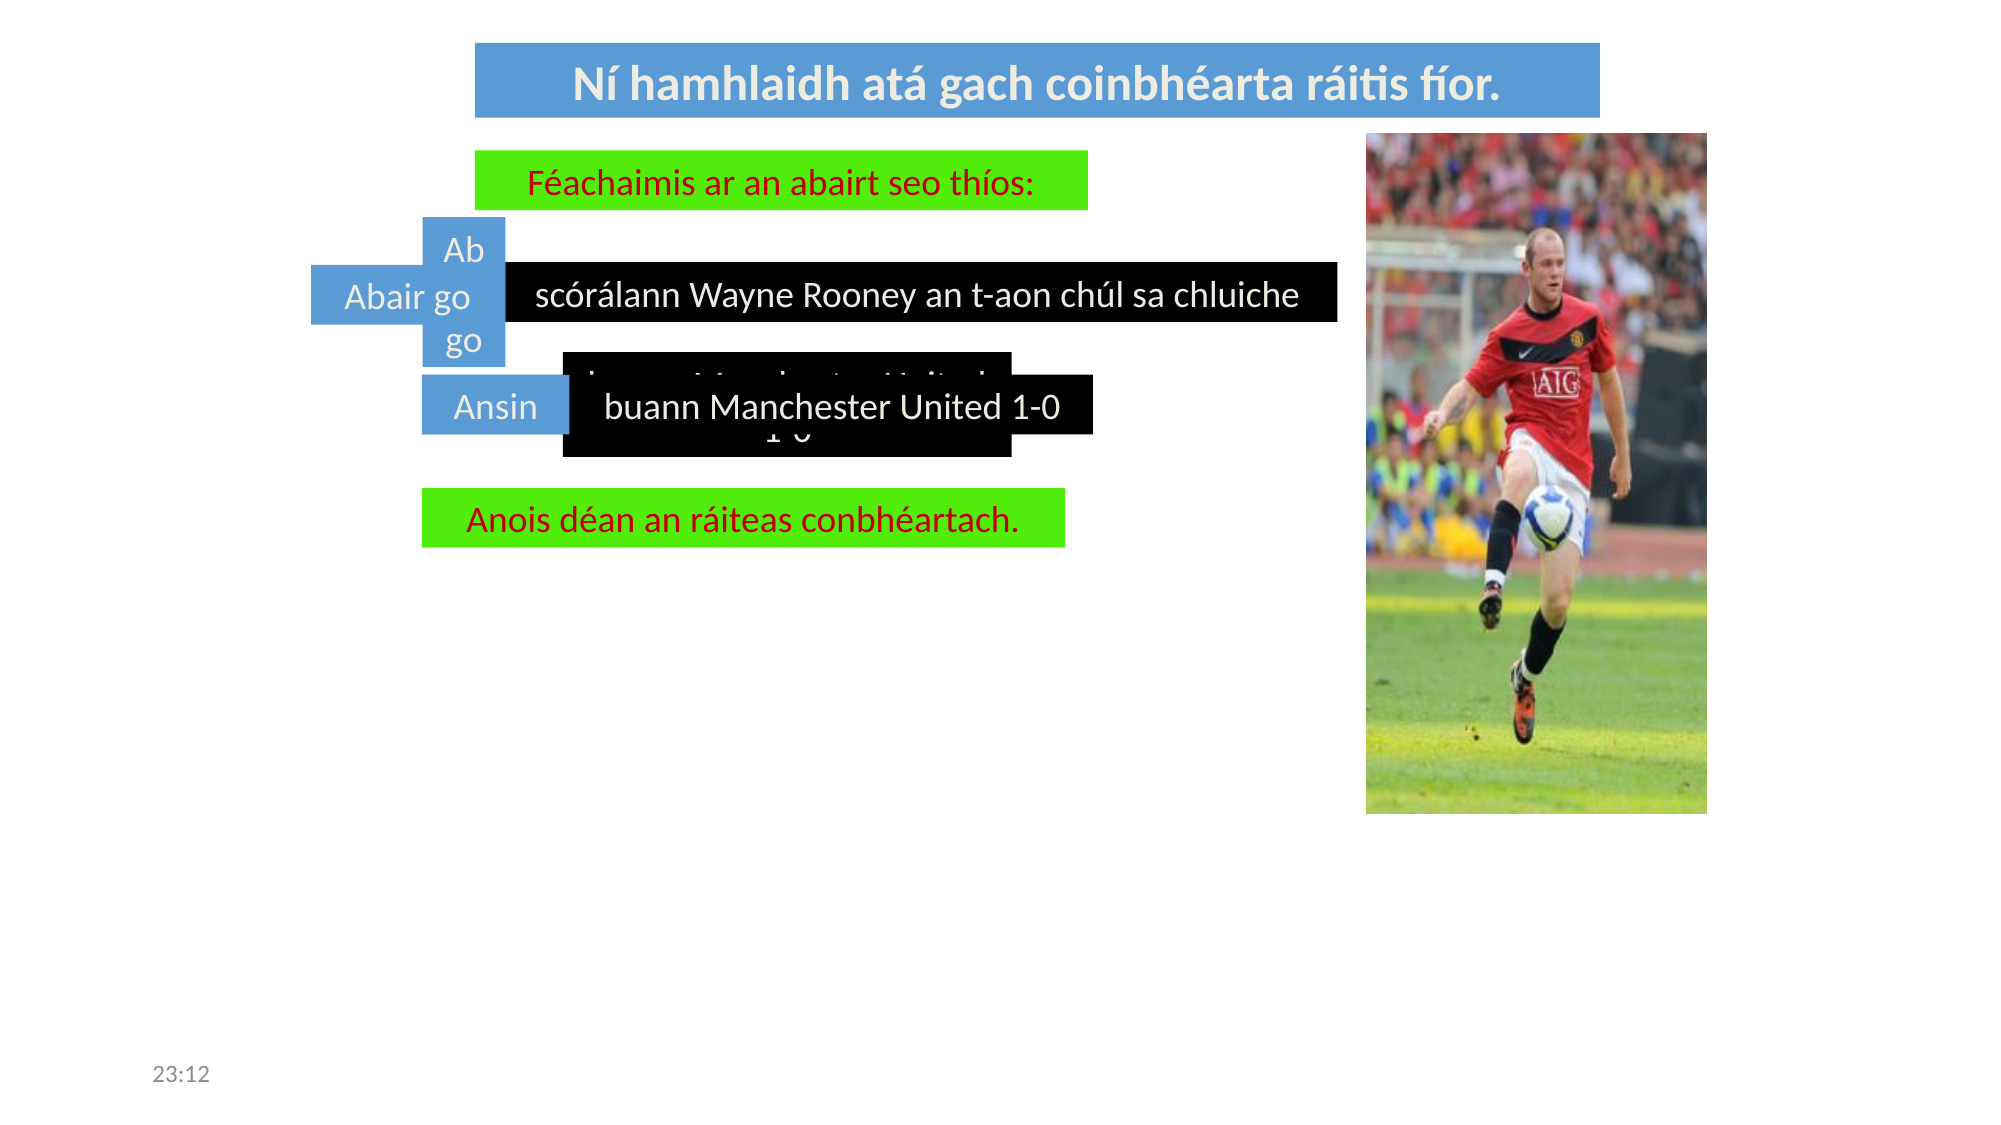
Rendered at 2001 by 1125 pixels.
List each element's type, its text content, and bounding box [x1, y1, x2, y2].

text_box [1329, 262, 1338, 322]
text_box Abair go [422, 322, 506, 367]
text_box Ní hamhlaidh atá gach coinbhéarta ráitis fíor. [474, 42, 1600, 118]
text_box Abair go [422, 217, 506, 264]
text_box Abair go [311, 264, 505, 325]
picture [1366, 133, 1707, 814]
text_box Féachaimis ar an abairt seo thíos: [474, 150, 1088, 211]
text_box Ansin [421, 374, 570, 435]
text_box Anois déan an ráiteas conbhéartach. [421, 487, 1066, 548]
text_box buann Manchester United 1-0 [571, 374, 1093, 435]
text_box buann Manchester United 1-0 [562, 352, 1012, 457]
text_box scórálann Wayne Rooney an t-aon chúl sa chluiche [506, 262, 1329, 322]
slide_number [137, 1042, 588, 1103]
